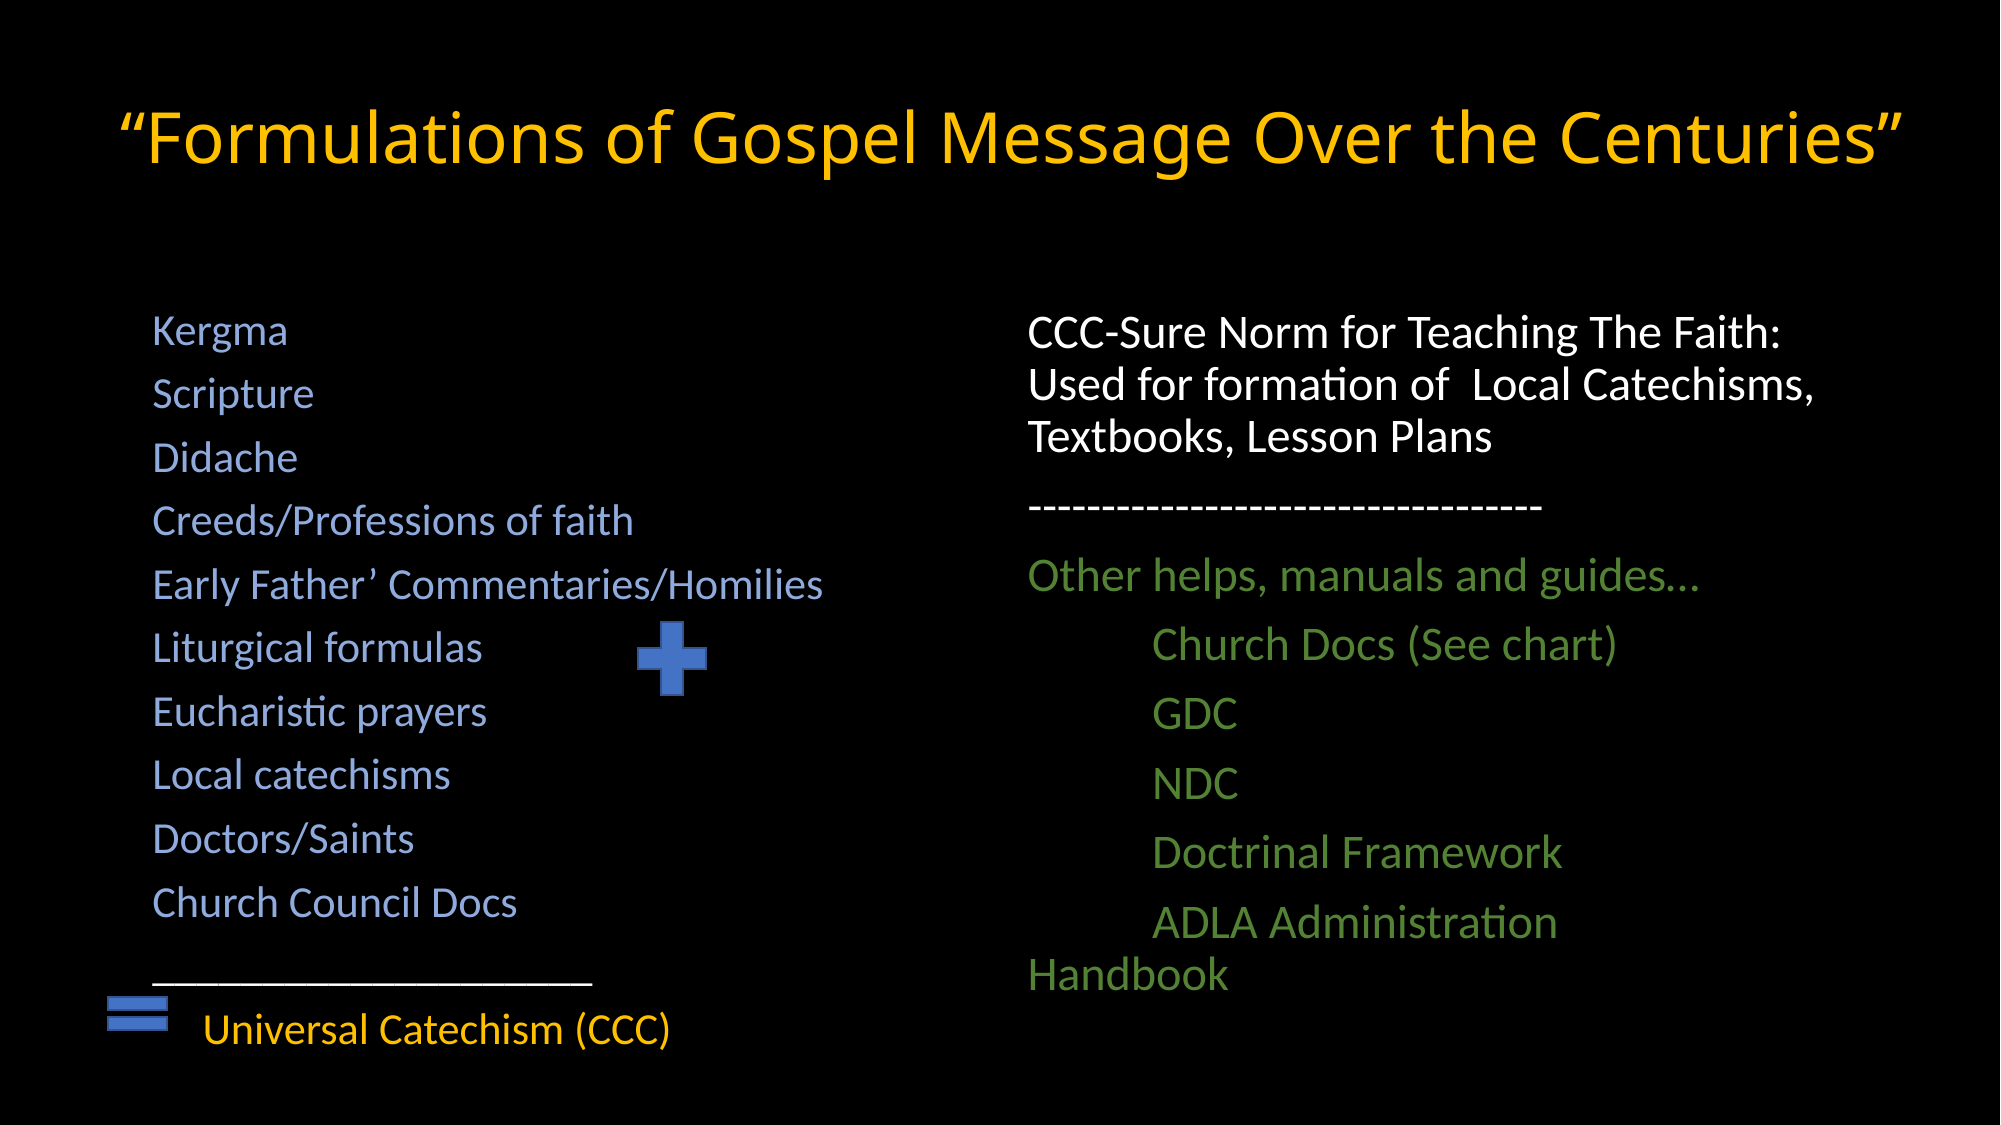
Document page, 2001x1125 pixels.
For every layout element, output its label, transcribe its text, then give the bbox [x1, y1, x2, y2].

title “Formulations of Gospel Message Over the Centuries” [81, 0, 1944, 212]
text_box [107, 1016, 168, 1031]
list CCC-Sure Norm for Teaching The Faith: Used for formation of Local Catechisms, Textbooks, Lesson Plans ----------------------------------- Other helps, manuals and guides… Church Docs (See chart) GDC NDC Doctrinal Framework ADLA Administration Handbook [1012, 299, 1863, 1014]
text_box [637, 621, 707, 696]
text_box [107, 996, 168, 1011]
list Kergma Scripture Didache Creeds/Professions of faith Early Father’ Commentaries/Homilies Liturgical formulas Eucharistic prayers Local catechisms Doctors/Saints Church Council Docs ____________________ Universal Catechism (CCC) [137, 299, 1013, 1066]
